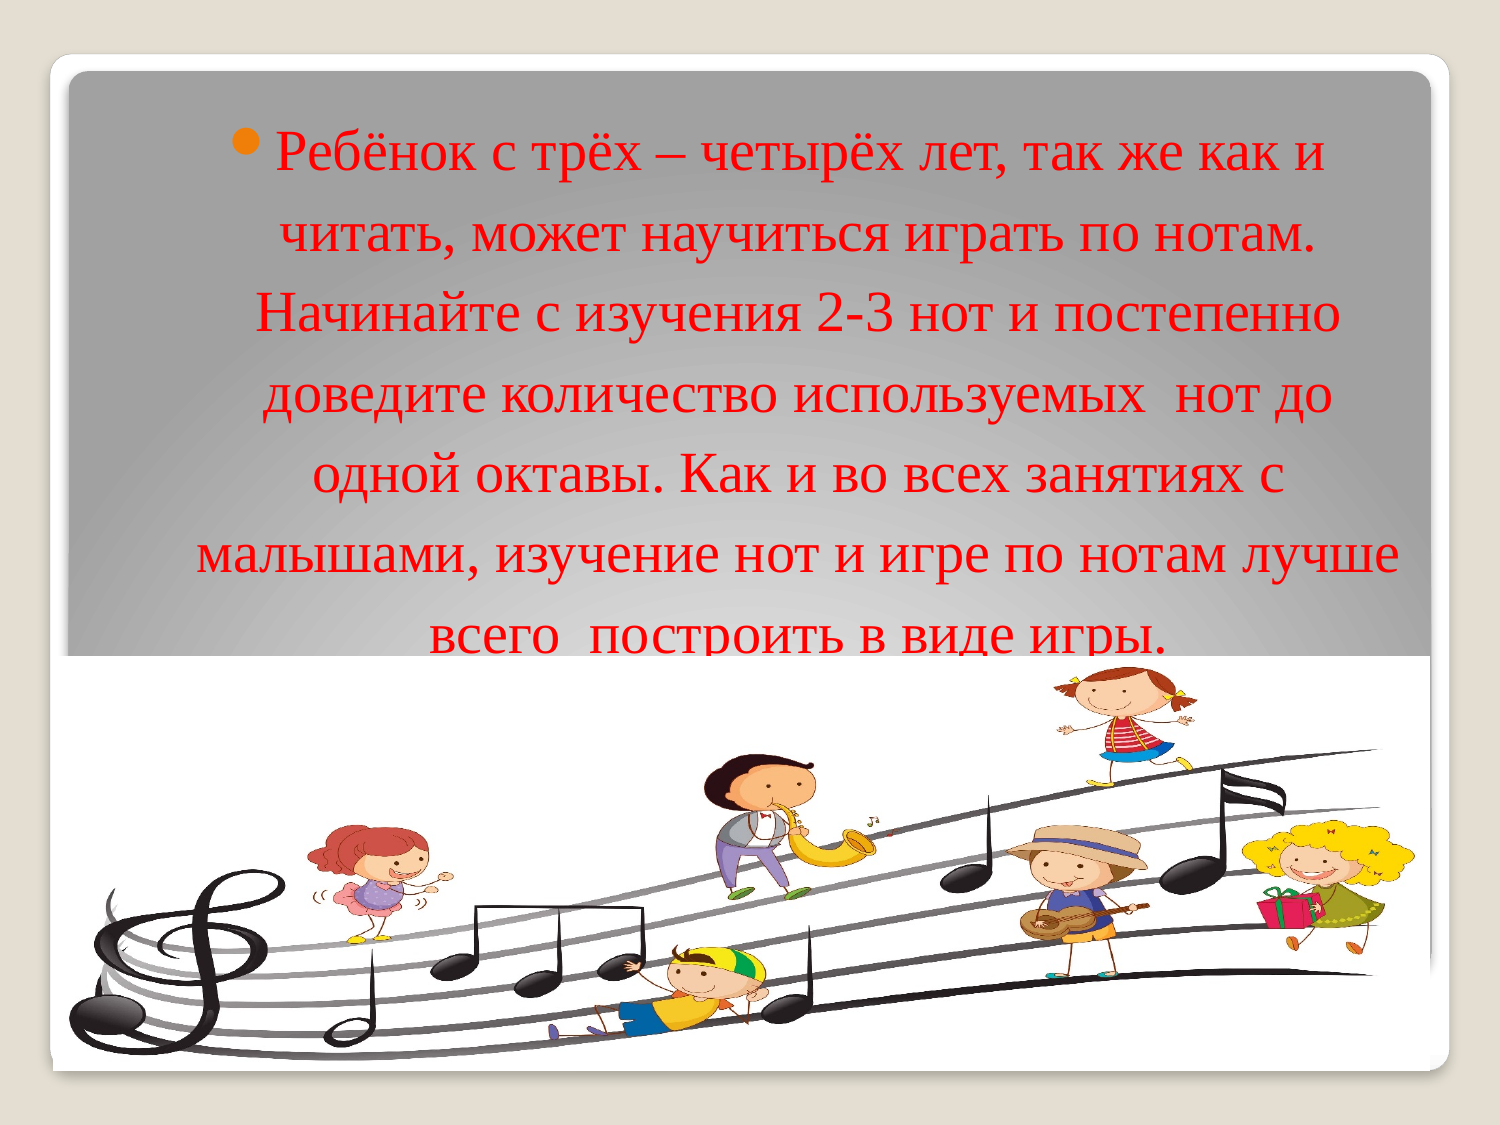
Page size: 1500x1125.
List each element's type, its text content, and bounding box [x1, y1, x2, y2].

list Ребёнок с трёх – четырёх лет, так же как и читать, может научиться играть по нотам. Начинайте с изучения 2-3 нот и постепенно доведите количество используемых нот до одной октавы. Как и во всех занятиях с малышами, изучение нот и игре по нотам лучше всего построить в виде игры. [82, 86, 1425, 655]
picture [52, 656, 1431, 1071]
